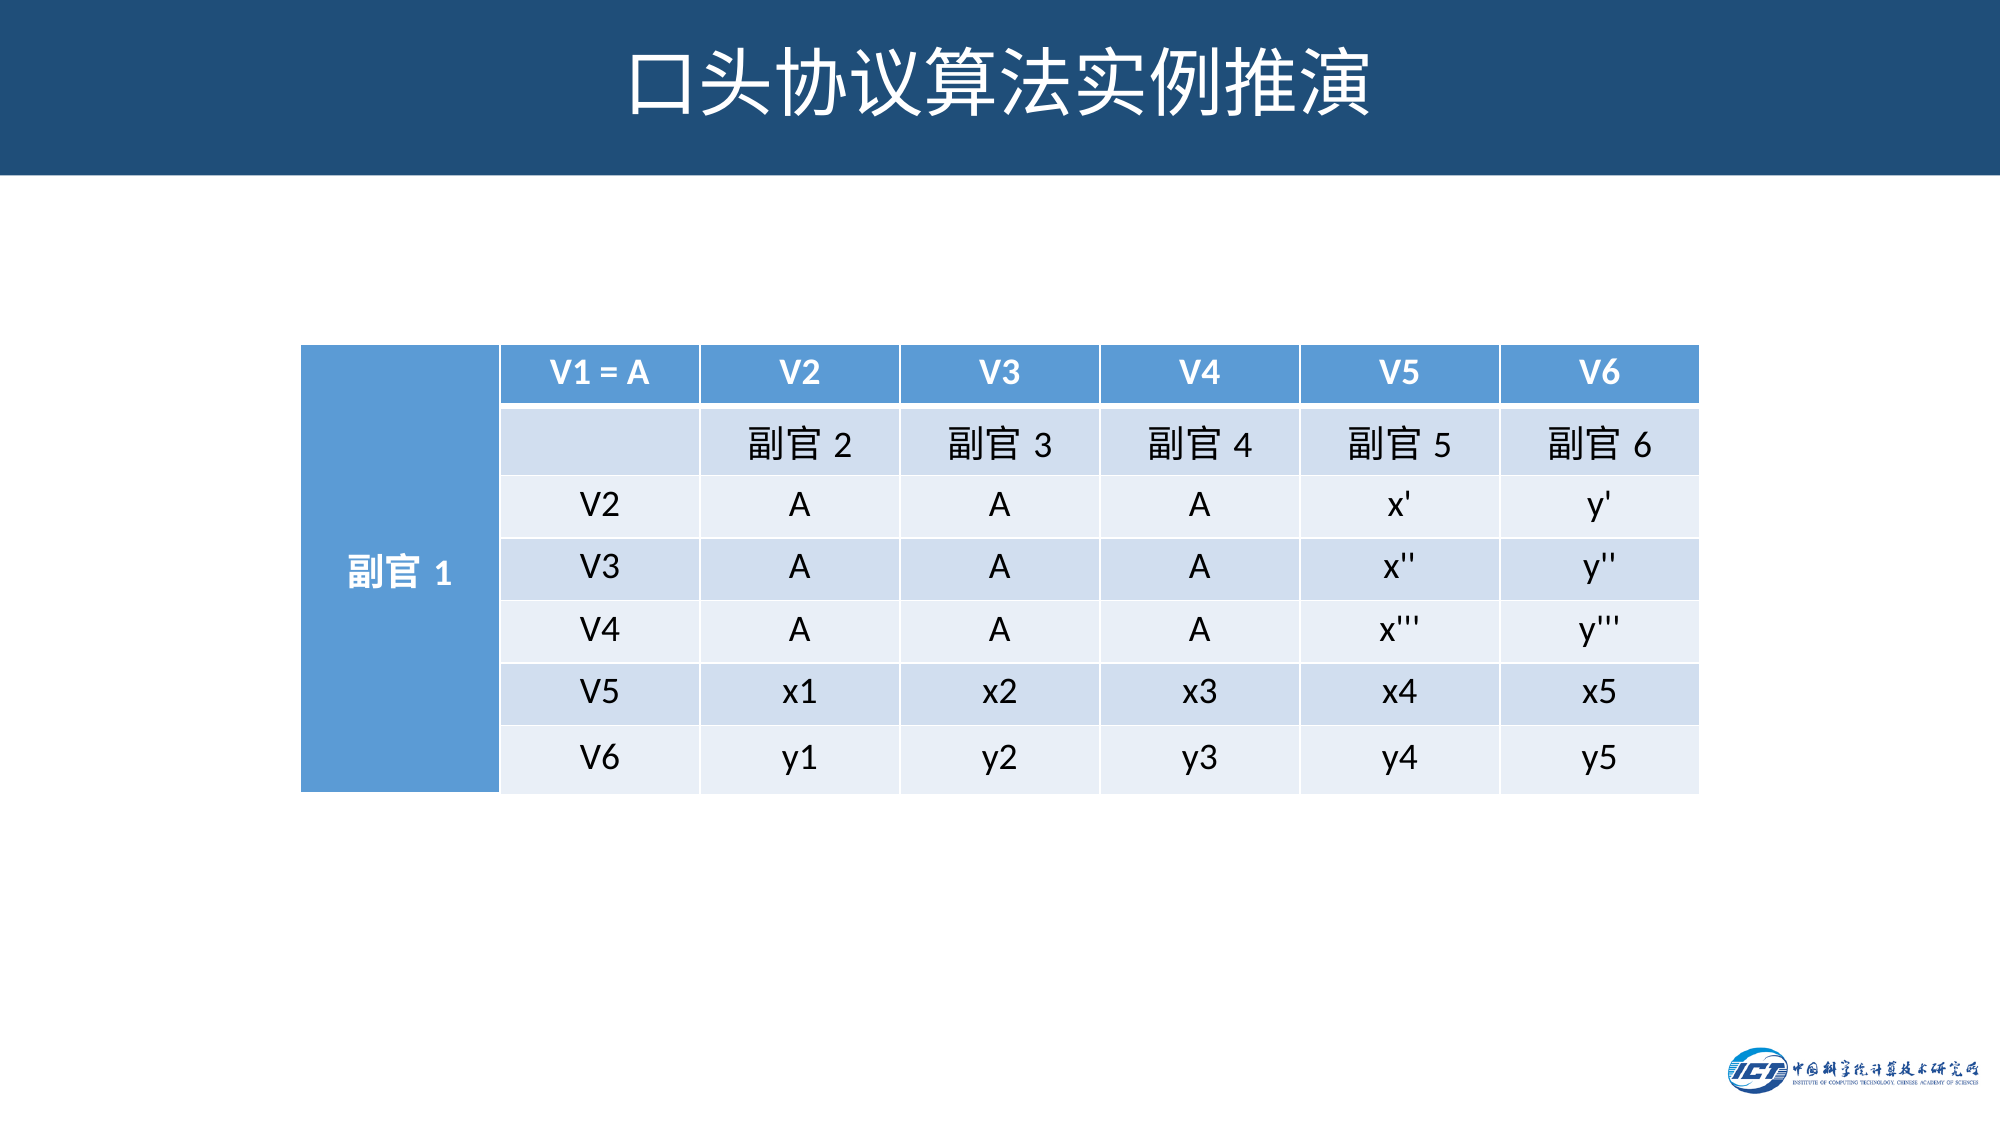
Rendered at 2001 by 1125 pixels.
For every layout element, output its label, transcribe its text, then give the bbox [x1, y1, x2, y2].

table_cell A [701, 601, 899, 662]
table_cell y2 [901, 726, 1099, 794]
table_cell 副官4 [1101, 409, 1299, 475]
table_cell y4 [1301, 726, 1499, 794]
table_cell y5 [1501, 726, 1699, 794]
table_cell y' [1501, 476, 1699, 537]
table_cell 副官3 [901, 409, 1099, 475]
table_cell x3 [1101, 664, 1299, 725]
table_cell x''' [1301, 601, 1499, 662]
table_cell A [701, 476, 899, 537]
picture [1719, 1043, 2001, 1102]
table_cell y3 [1101, 726, 1299, 794]
table_cell x1 [701, 664, 899, 725]
table_cell A [901, 476, 1099, 537]
table_cell y'' [1501, 539, 1699, 600]
table_header V2 [701, 345, 899, 403]
table_cell 副官5 [1301, 409, 1499, 475]
table_cell A [901, 601, 1099, 662]
table_cell A [701, 539, 899, 600]
table_cell V4 [501, 601, 699, 662]
table_cell [501, 409, 699, 475]
table_cell V2 [501, 476, 699, 537]
table_cell V3 [501, 539, 699, 600]
table_cell x' [1301, 476, 1499, 537]
table_cell x2 [901, 664, 1099, 725]
table_cell x'' [1301, 539, 1499, 600]
table_cell A [1101, 539, 1299, 600]
table_cell V6 [501, 726, 699, 794]
table_cell y1 [701, 726, 899, 794]
table_cell y''' [1501, 601, 1699, 662]
table_cell x4 [1301, 664, 1499, 725]
table_cell x5 [1501, 664, 1699, 725]
table_header V3 [901, 345, 1099, 403]
table_cell A [901, 539, 1099, 600]
table_cell 副官2 [701, 409, 899, 475]
table_header V4 [1101, 345, 1299, 403]
table_header V5 [1301, 345, 1499, 403]
table_cell A [1101, 601, 1299, 662]
table_cell V5 [501, 664, 699, 725]
table_header 副官1 [301, 345, 499, 792]
table_cell A [1101, 476, 1299, 537]
title 口头协议算法实例推演 [0, 0, 2000, 176]
table_header V6 [1501, 345, 1699, 403]
table_cell 副官6 [1501, 409, 1699, 475]
table_header V1 = A [501, 345, 699, 403]
